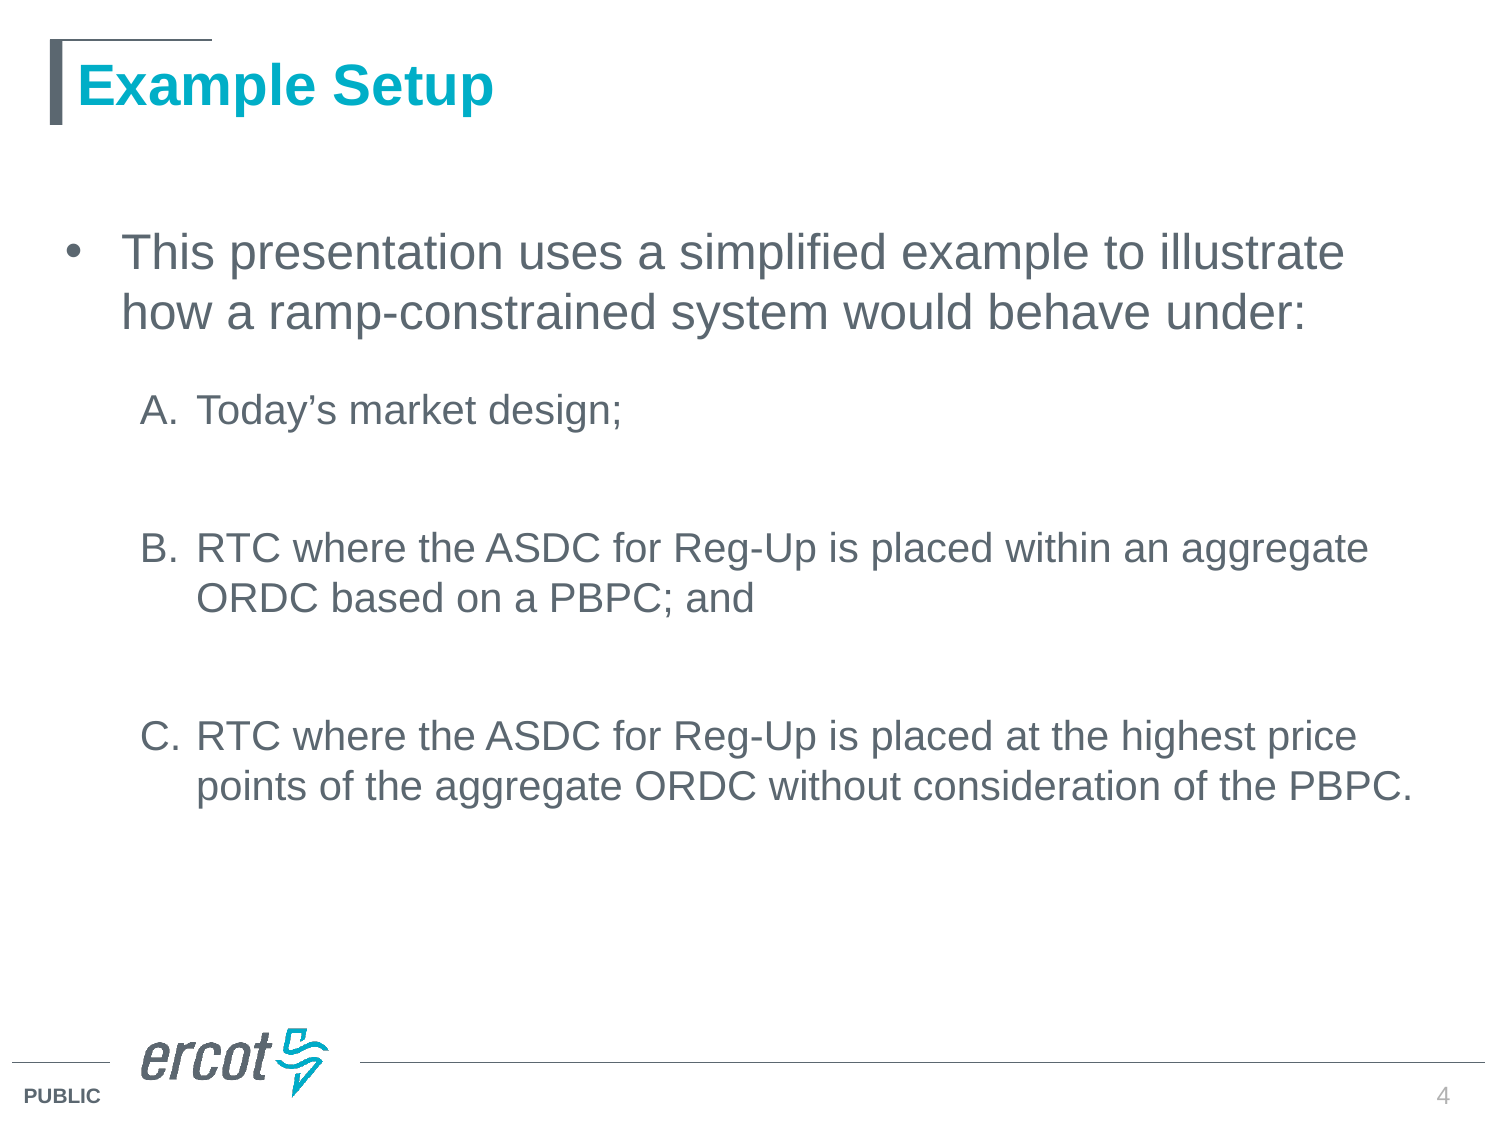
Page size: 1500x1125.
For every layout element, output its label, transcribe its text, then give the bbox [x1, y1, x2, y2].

slide_number 4 [1400, 1076, 1488, 1113]
picture [137, 1024, 332, 1100]
list This presentation uses a simplified example to illustrate how a ramp-constrained system would behave under: Today’s market design; RTC where the ASDC for Reg-Up is placed within an aggregate ORDC based on a PBPC; and RTC where the ASDC for Reg-Up is placed at the highest price points of the aggregate ORDC without consideration of the PBPC. [50, 212, 1450, 992]
title Example Setup [62, 39, 1450, 125]
